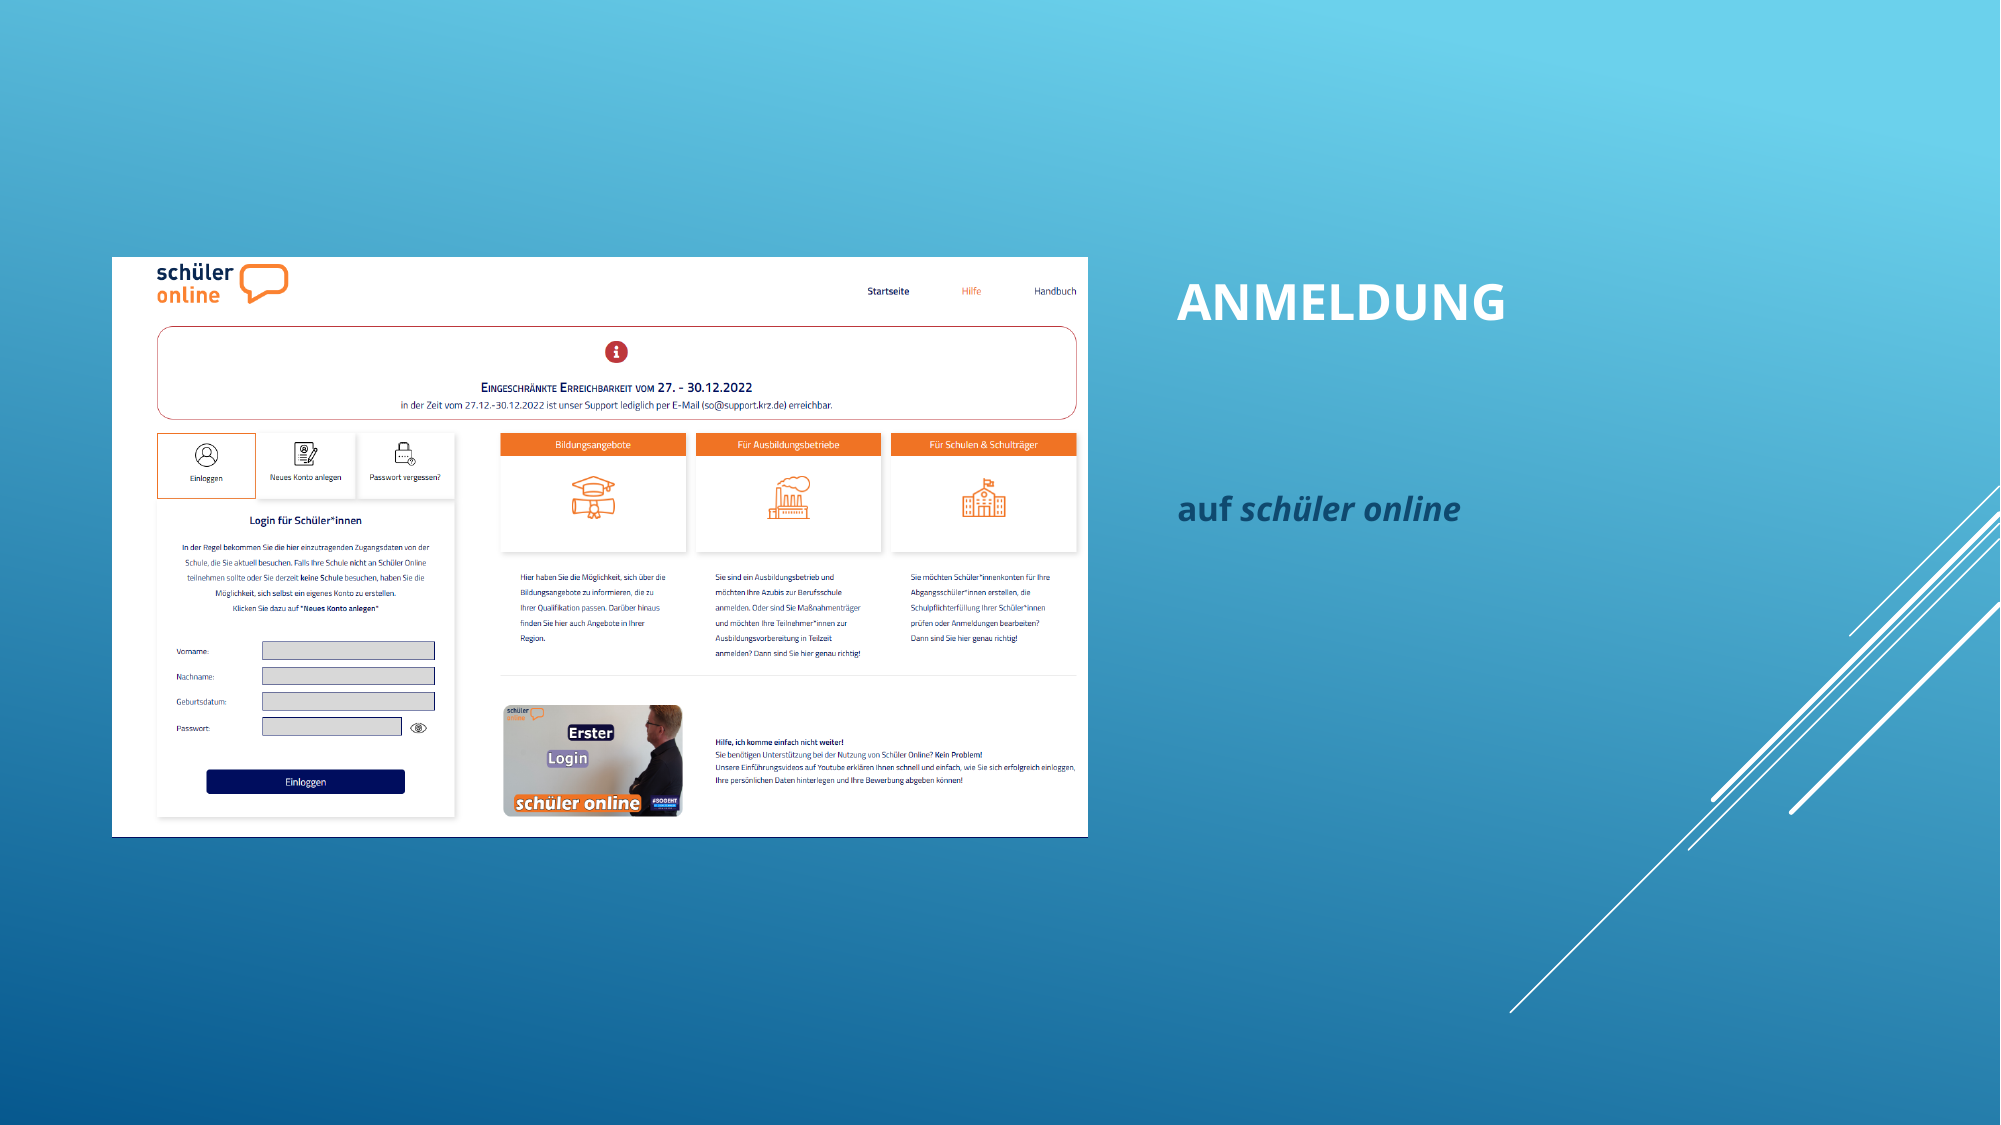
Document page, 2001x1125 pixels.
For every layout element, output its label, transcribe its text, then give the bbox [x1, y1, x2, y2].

title Anmeldung [1162, 112, 1763, 338]
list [111, 257, 1088, 839]
list auf schüler online [1162, 362, 1763, 706]
